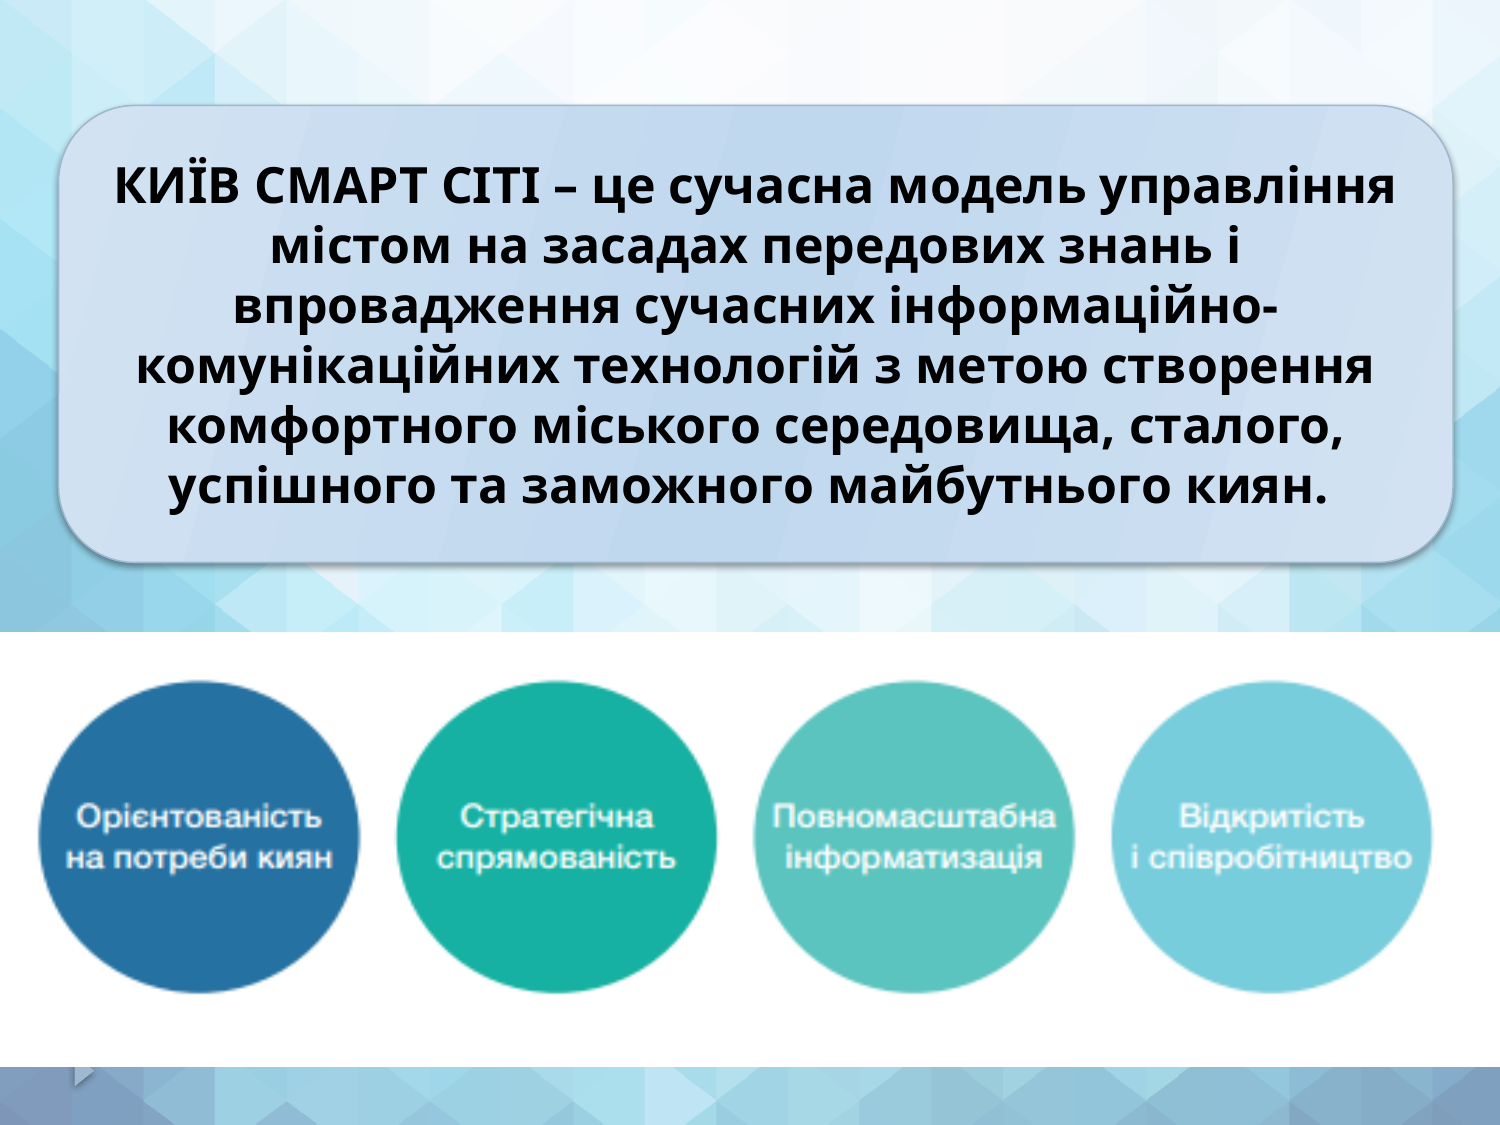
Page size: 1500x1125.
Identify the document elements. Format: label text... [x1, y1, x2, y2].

picture [0, 0, 1500, 1125]
text_box КИЇВ СМАРТ СІТІ – це сучасна модель управління містом на засадах передових знань і впровадження сучасних інформаційно-комунікаційних технологій з метою створення комфортного міського середовища, сталого, успішного та заможного майбутнього киян. [57, 104, 1454, 564]
